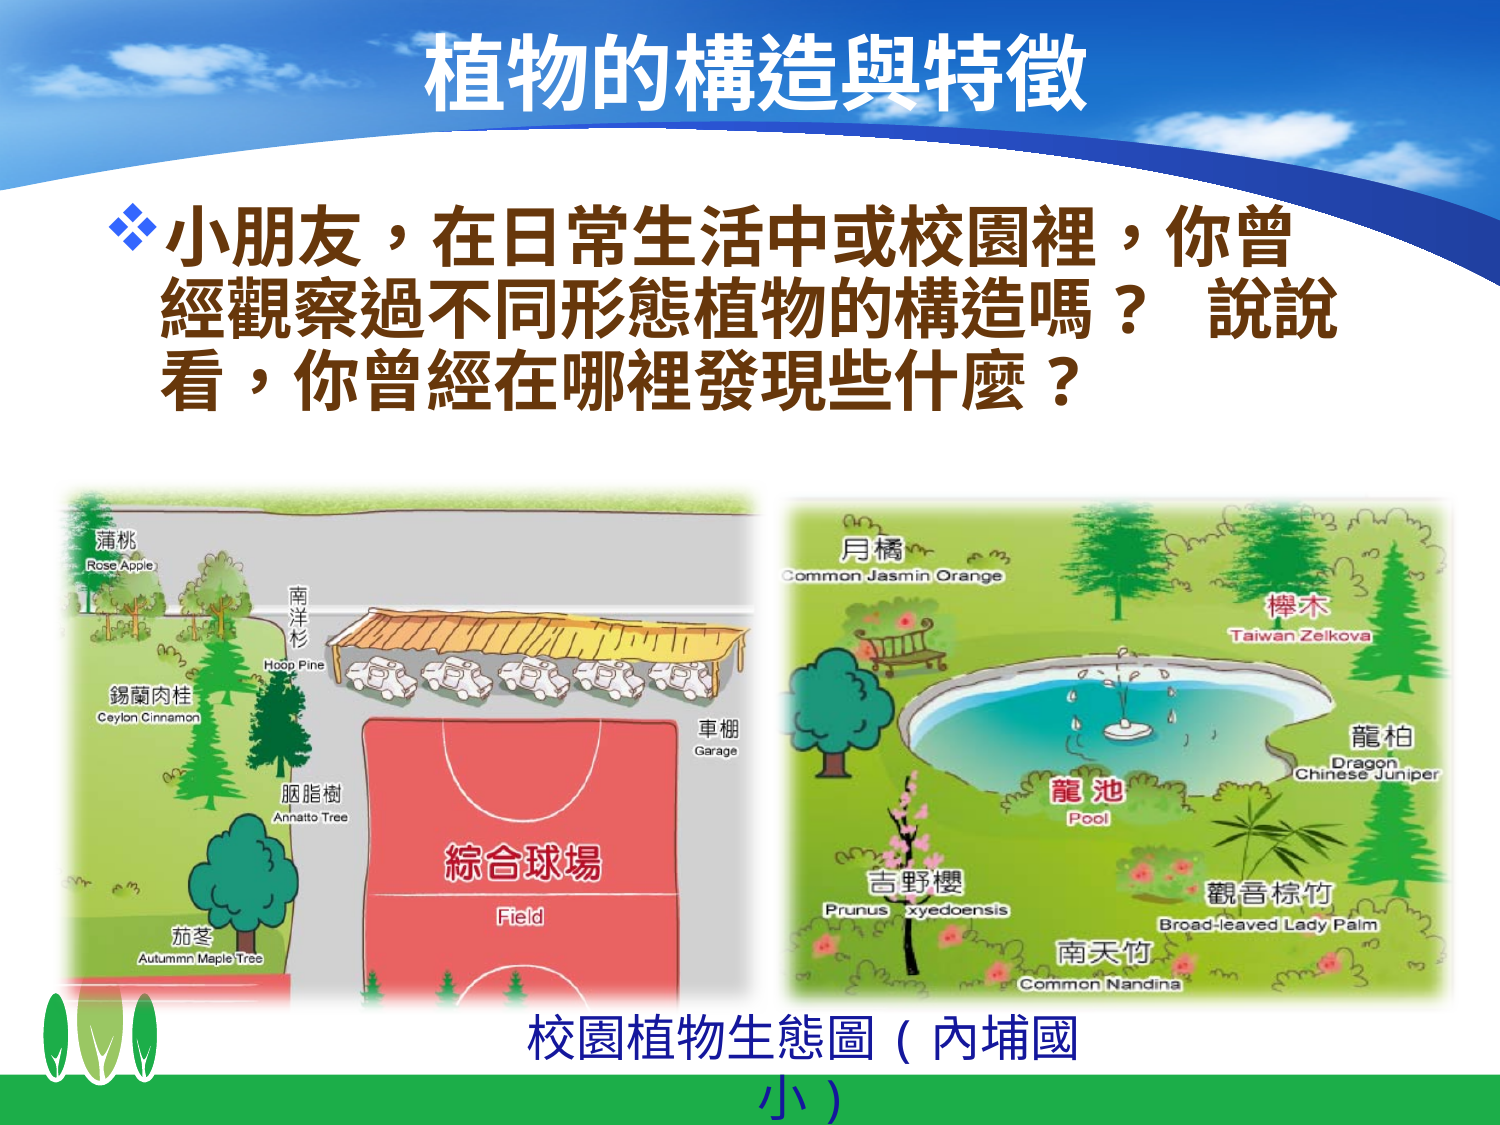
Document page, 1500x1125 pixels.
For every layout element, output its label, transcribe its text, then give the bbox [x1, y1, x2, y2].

picture [52, 479, 768, 1015]
title 植物的構造與特徵 [74, 24, 1438, 118]
list 小朋友，在日常生活中或校園裡，你曾經觀察過不同形態植物的構造嗎? 說說看，你曾經在哪裡發現些什麼? [88, 196, 1365, 491]
picture [0, 0, 1500, 221]
text_box 校園植物生態圖(內埔國小) [490, 1020, 1117, 1125]
picture [773, 491, 1459, 1014]
